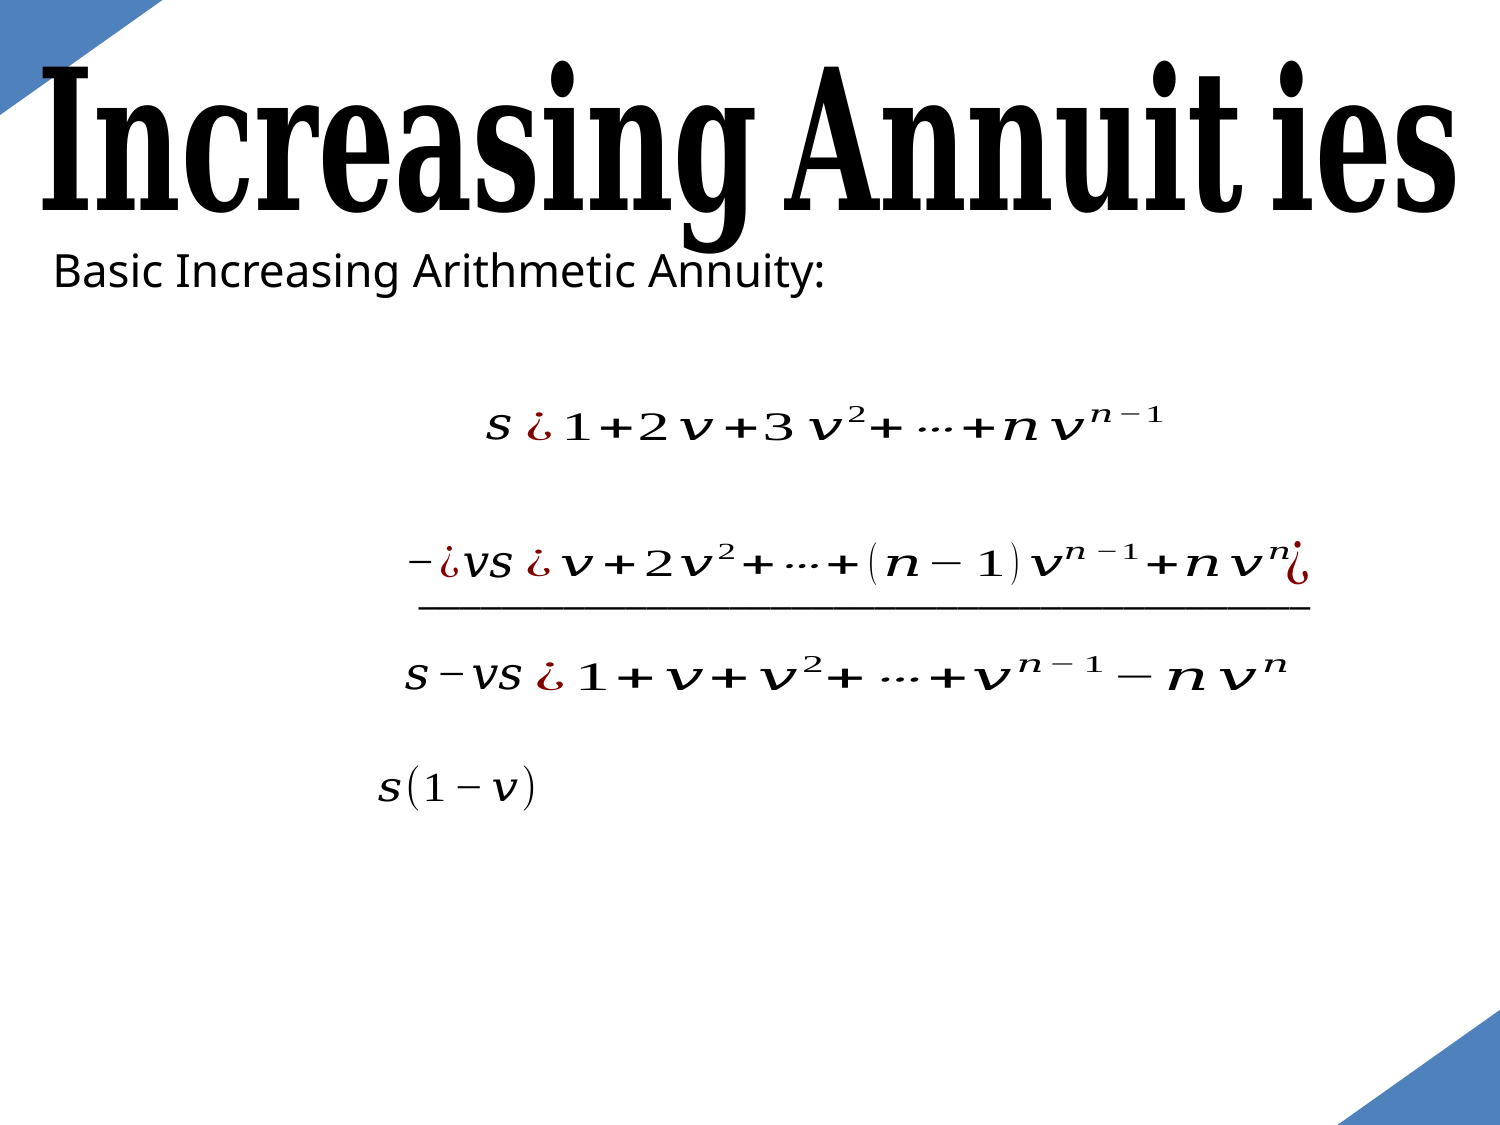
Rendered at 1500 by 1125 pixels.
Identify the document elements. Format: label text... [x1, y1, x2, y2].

text_box Basic Increasing Arithmetic Annuity: [0, 234, 1288, 327]
text_box ___________________________________________ [418, 562, 1311, 613]
